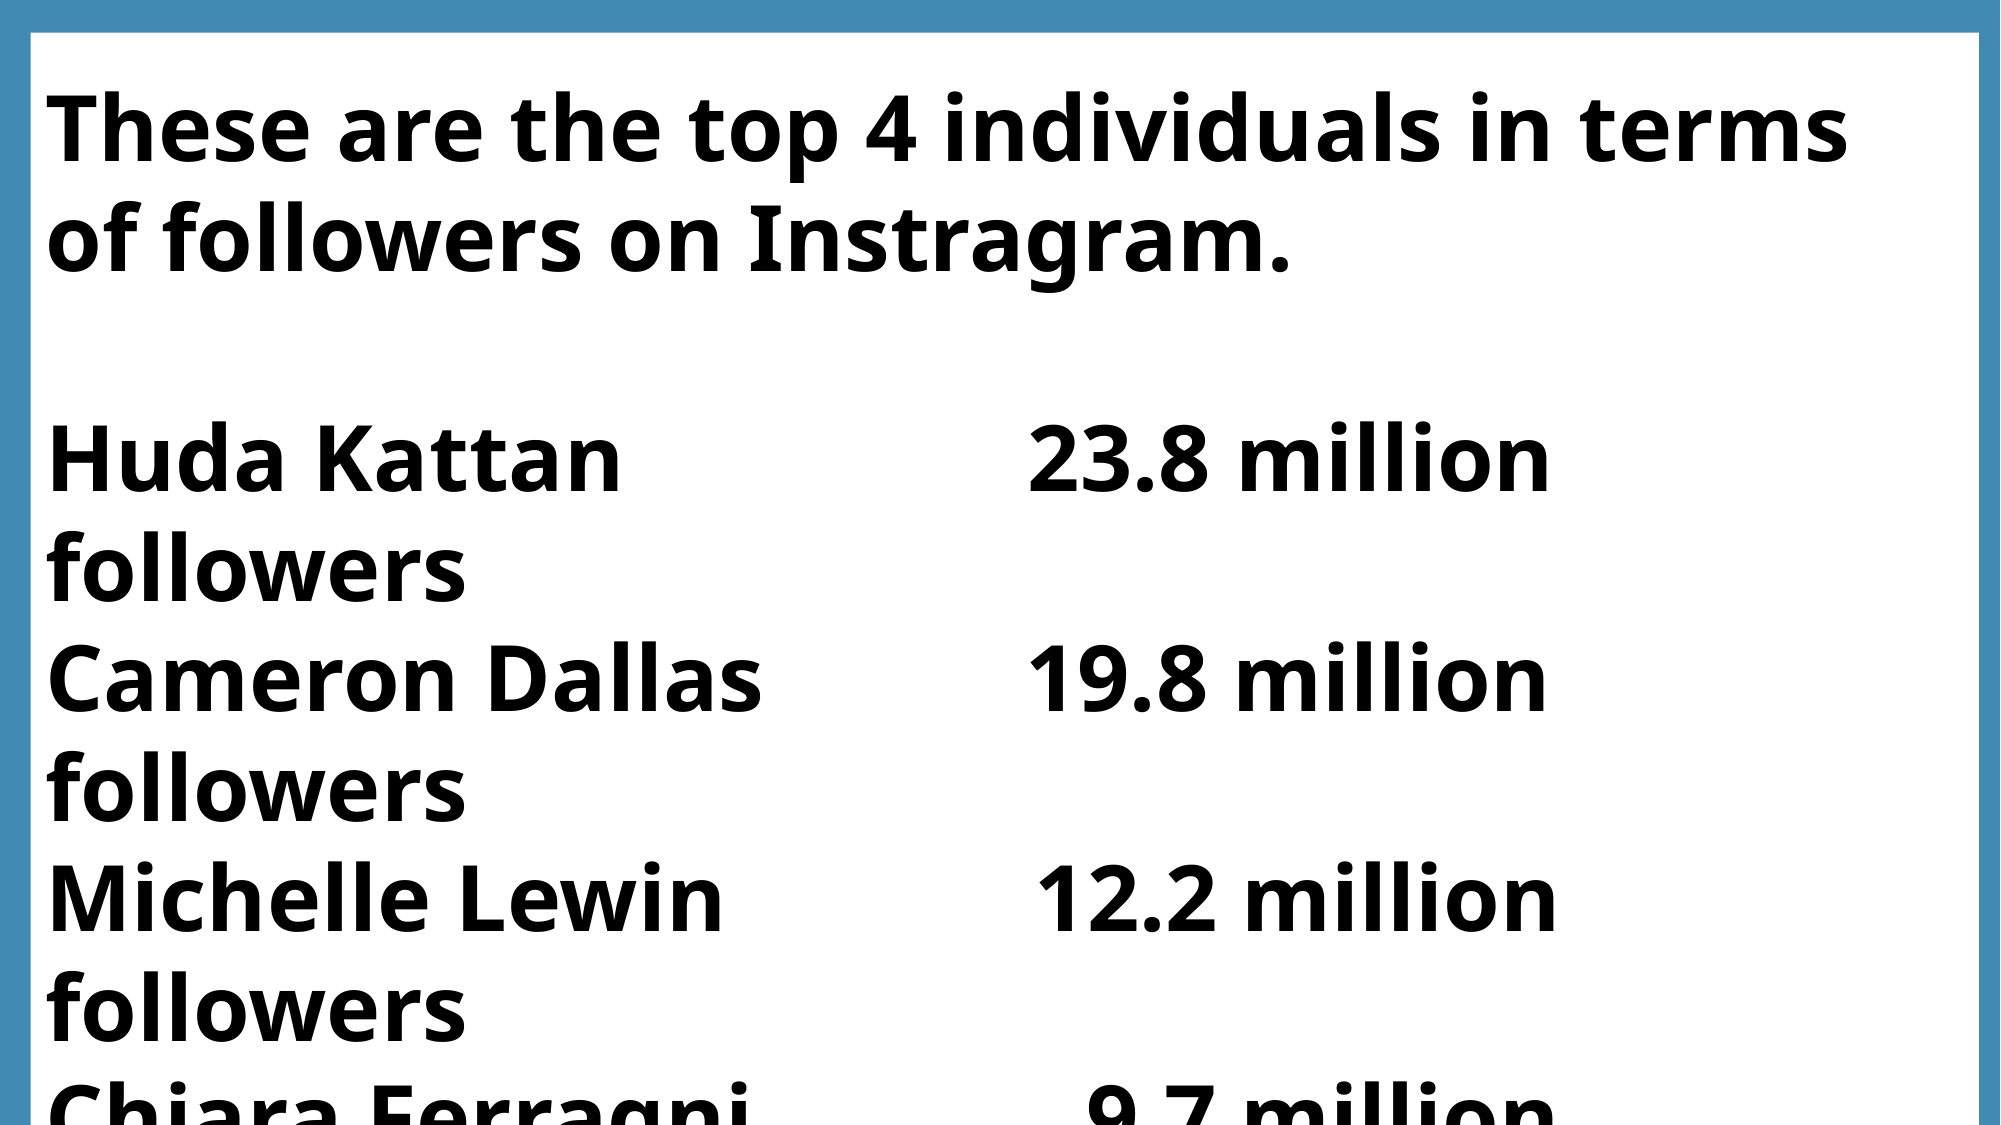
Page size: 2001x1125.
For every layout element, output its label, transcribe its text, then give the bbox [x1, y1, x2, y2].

text_box These are the top 4 individuals in terms of followers on Instragram. Huda Kattan 23.8 million followers Cameron Dallas 19.8 million followers Michelle Lewin 12.2 million followers Chiara Ferragni 9.7 million followers [30, 32, 1979, 1125]
